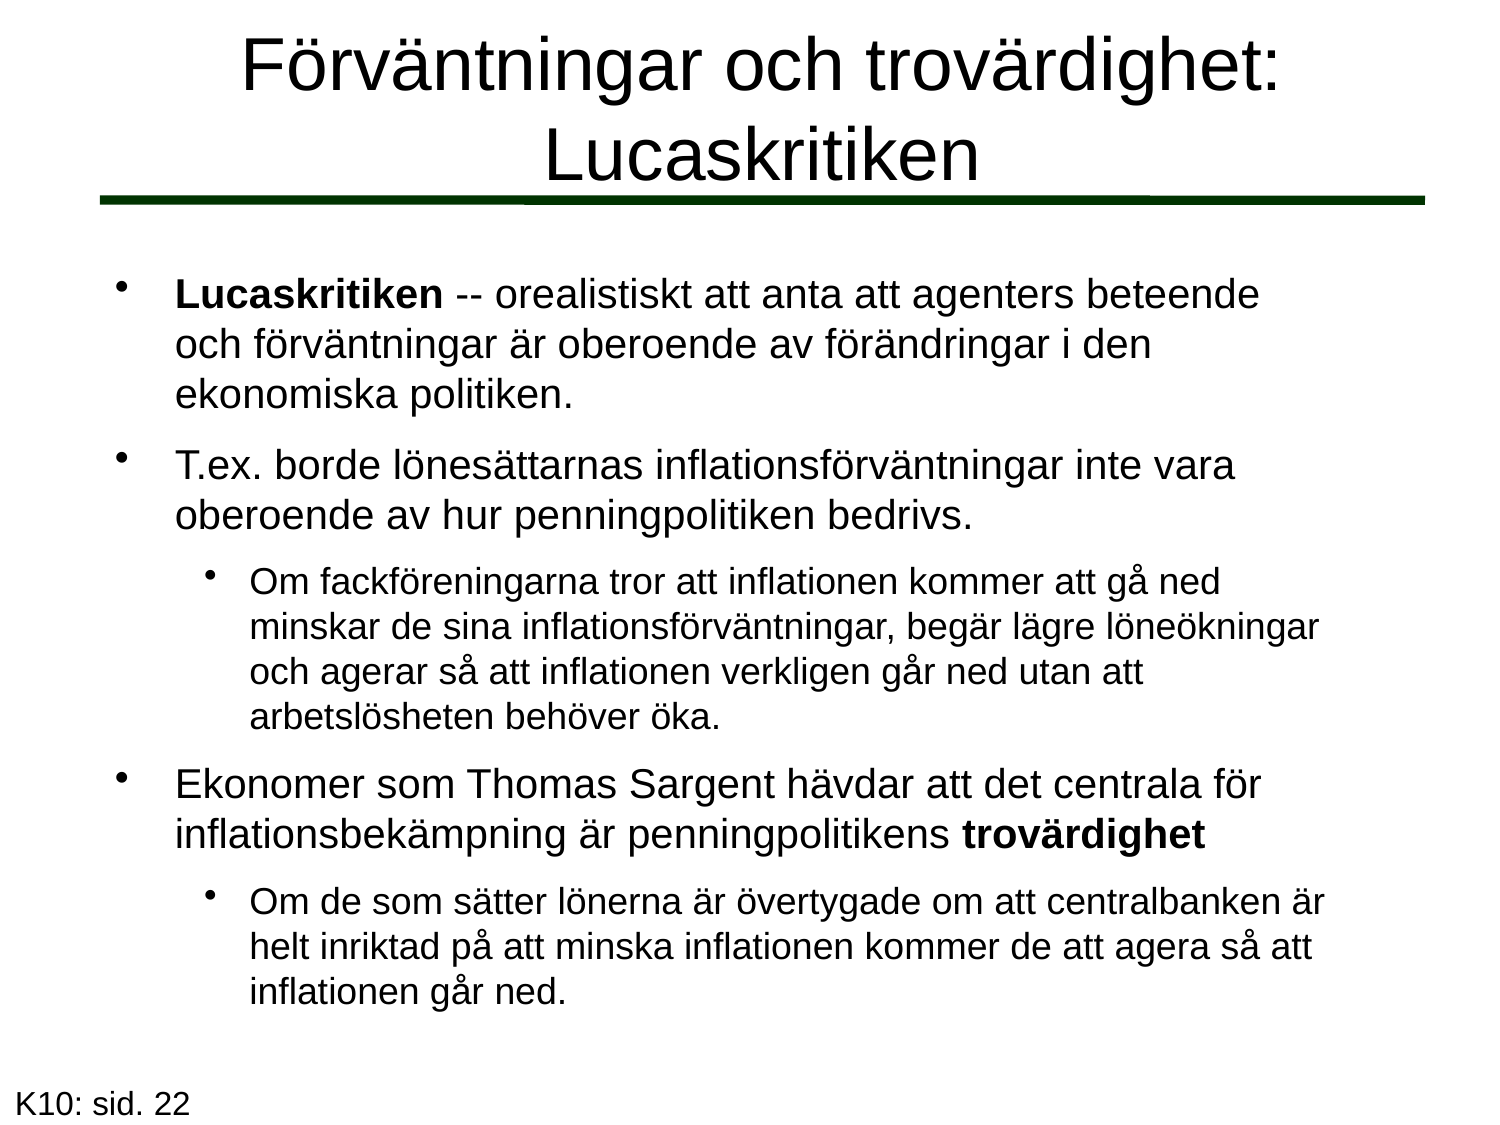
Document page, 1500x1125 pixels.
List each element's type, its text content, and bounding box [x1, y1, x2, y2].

text_box K10: sid. 22 [0, 1074, 312, 1125]
list Lucaskritiken -- orealistiskt att anta att agenters beteende och förväntningar är oberoende av förändringar i den ekonomiska politiken. T.ex. borde lönesättarnas inflationsförväntningar inte vara oberoende av hur penningpolitiken bedrivs. Om fackföreningarna tror att inflationen kommer att gå ned minskar de sina inflationsförväntningar, begär lägre löneökningar och agerar så att inflationen verkligen går ned utan att arbetslösheten behöver öka. Ekonomer som Thomas Sargent hävdar att det centrala för inflationsbekämpning är penningpolitikens trovärdighet Om de som sätter lönerna är övertygade om att centralbanken är helt inriktad på att minska inflationen kommer de att agera så att inflationen går ned. [100, 258, 1343, 972]
title Förväntningar och trovärdighet: Lucaskritiken [99, 12, 1425, 200]
